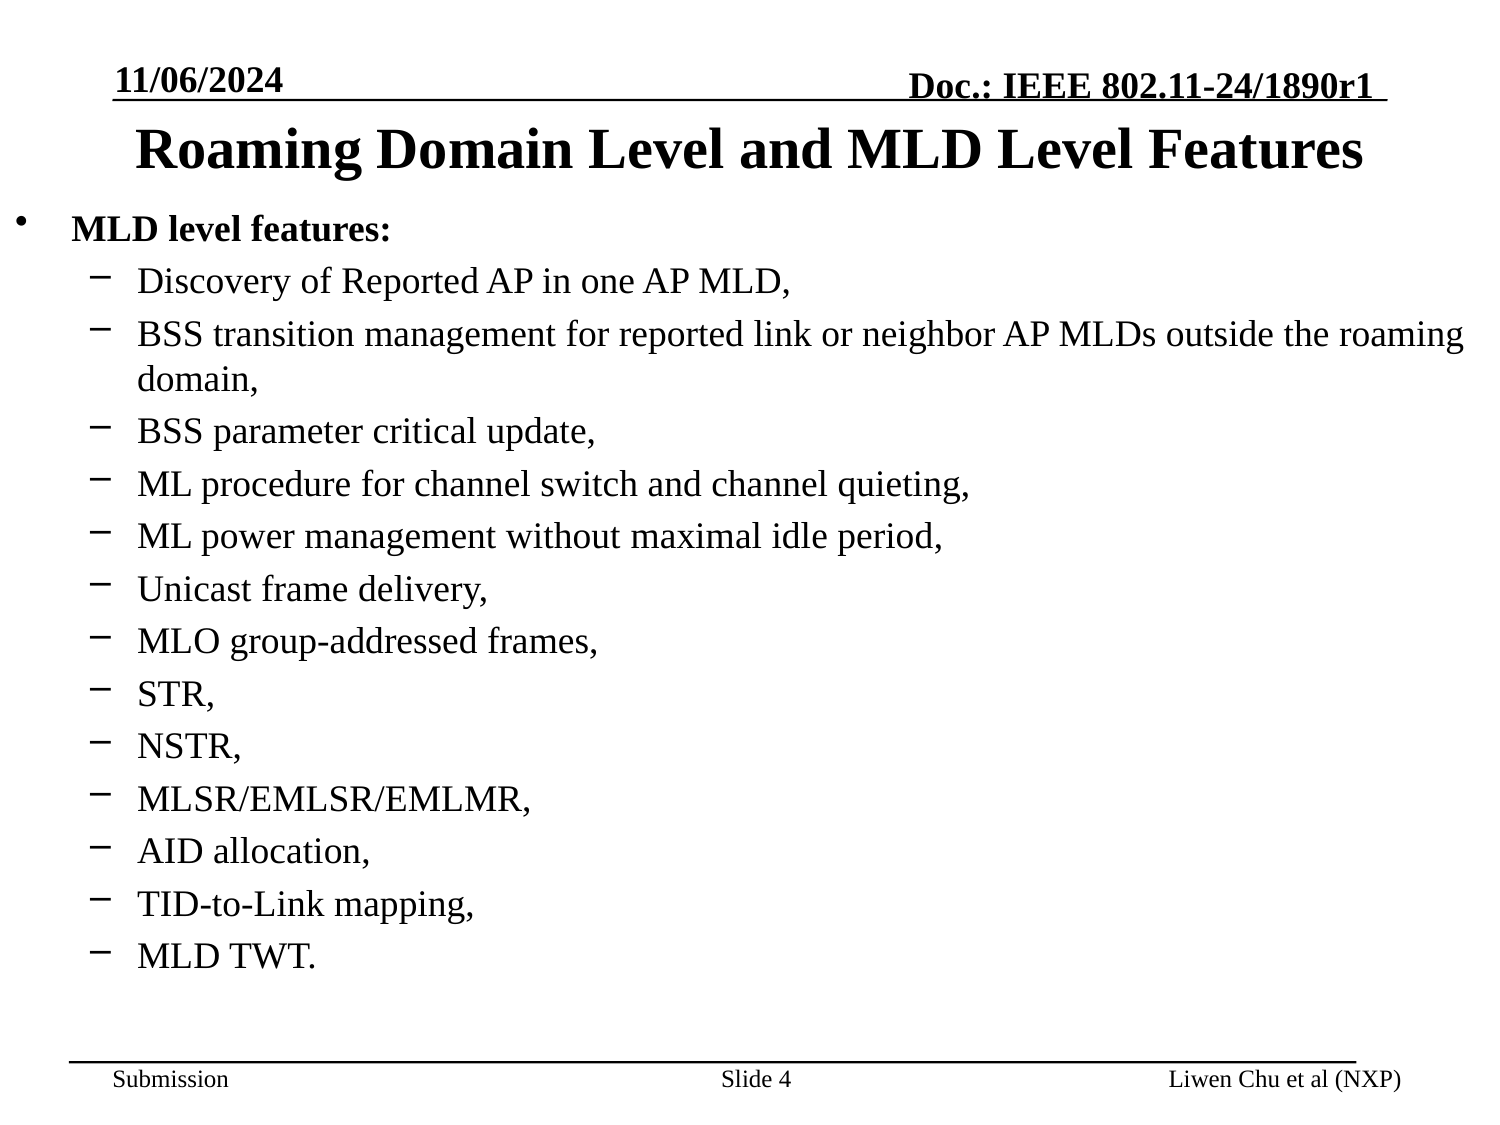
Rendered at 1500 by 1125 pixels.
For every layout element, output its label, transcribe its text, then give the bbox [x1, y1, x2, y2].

slide_number Slide 4 [712, 1061, 800, 1093]
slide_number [114, 54, 288, 101]
footer Liwen Chu et al (NXP) [1165, 1061, 1402, 1093]
list MLD level features: Discovery of Reported AP in one AP MLD, BSS transition management for reported link or neighbor AP MLDs outside the roaming domain, BSS parameter critical update, ML procedure for channel switch and channel quieting, ML power management without maximal idle period, Unicast frame delivery, MLO group-addressed frames, STR, NSTR, MLSR/EMLSR/EMLMR, AID allocation, TID-to-Link mapping, MLD TWT. [0, 195, 1500, 1032]
title Roaming Domain Level and MLD Level Features [0, 93, 1500, 195]
